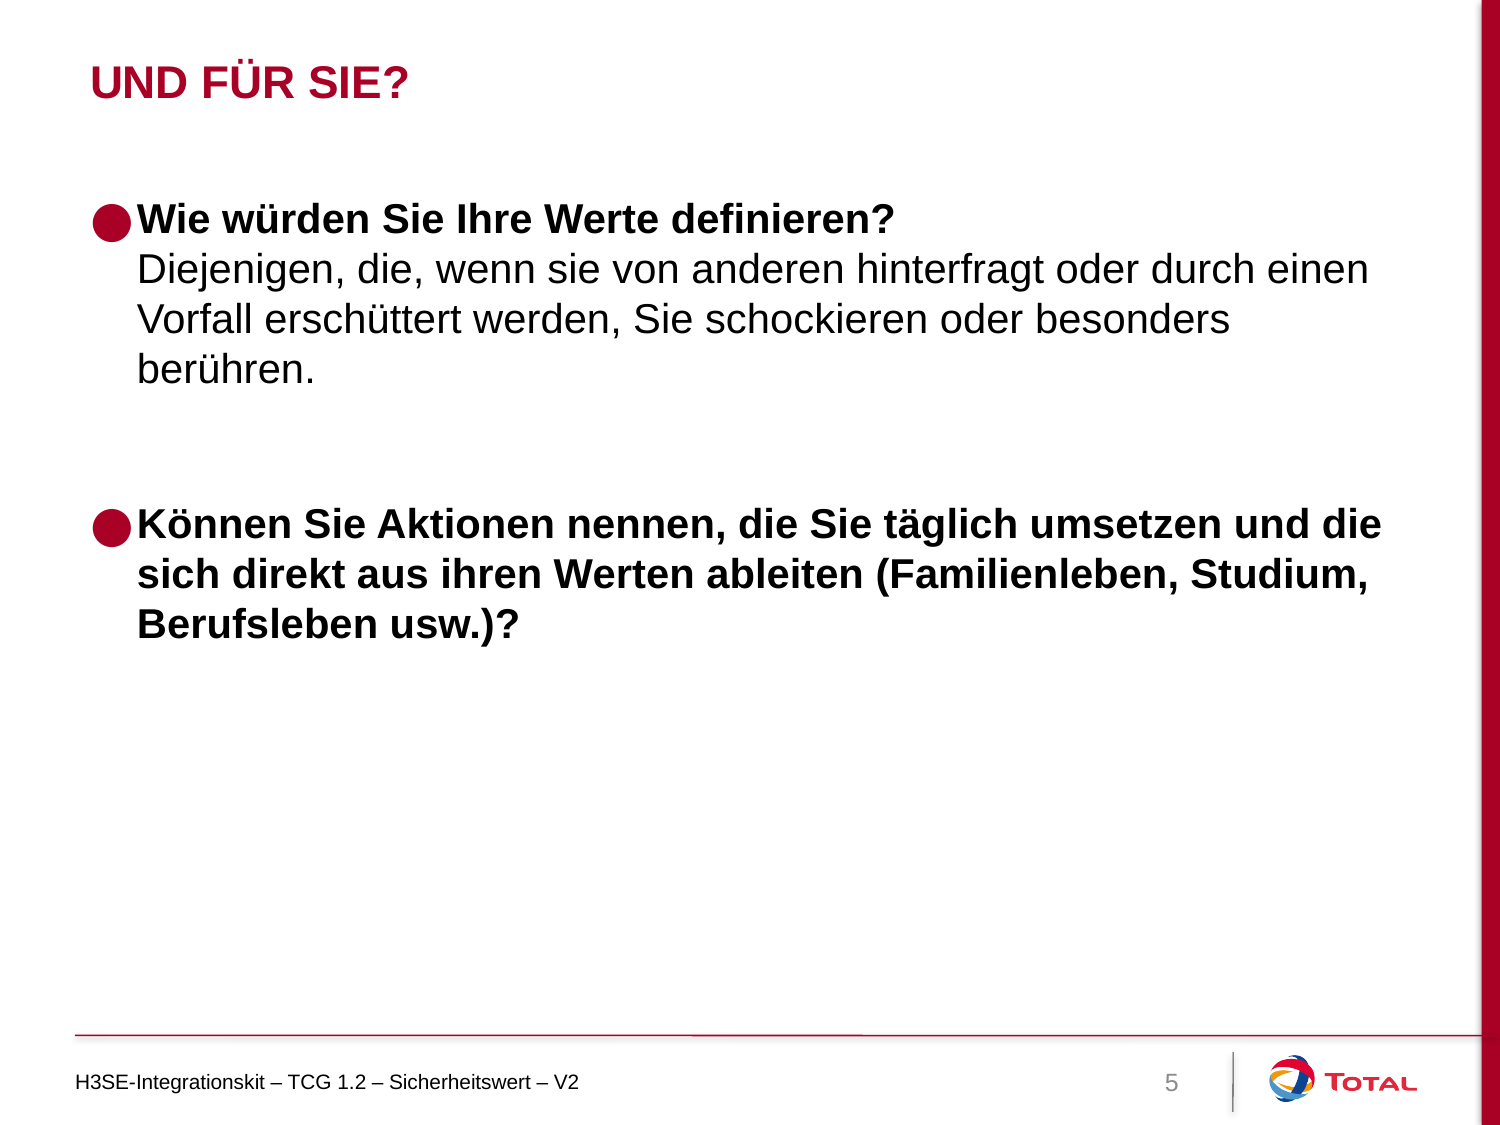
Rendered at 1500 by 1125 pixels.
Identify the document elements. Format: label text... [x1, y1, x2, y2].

footer H3SE-Integrationskit – TCG 1.2 – Sicherheitswert – V2 [75, 1051, 988, 1112]
list Wie würden Sie Ihre Werte definieren? Diejenigen, die, wenn sie von anderen hinterfragt oder durch einen Vorfall erschüttert werden, Sie schockieren oder besonders berühren. Können Sie Aktionen nennen, die Sie täglich umsetzen und die sich direkt aus ihren Werten ableiten (Familienleben, Studium, Berufsleben usw.)? [75, 184, 1424, 1012]
picture [1260, 1045, 1426, 1112]
slide_number 5 [1074, 1051, 1194, 1112]
title UND für Sie? [75, 45, 1424, 150]
